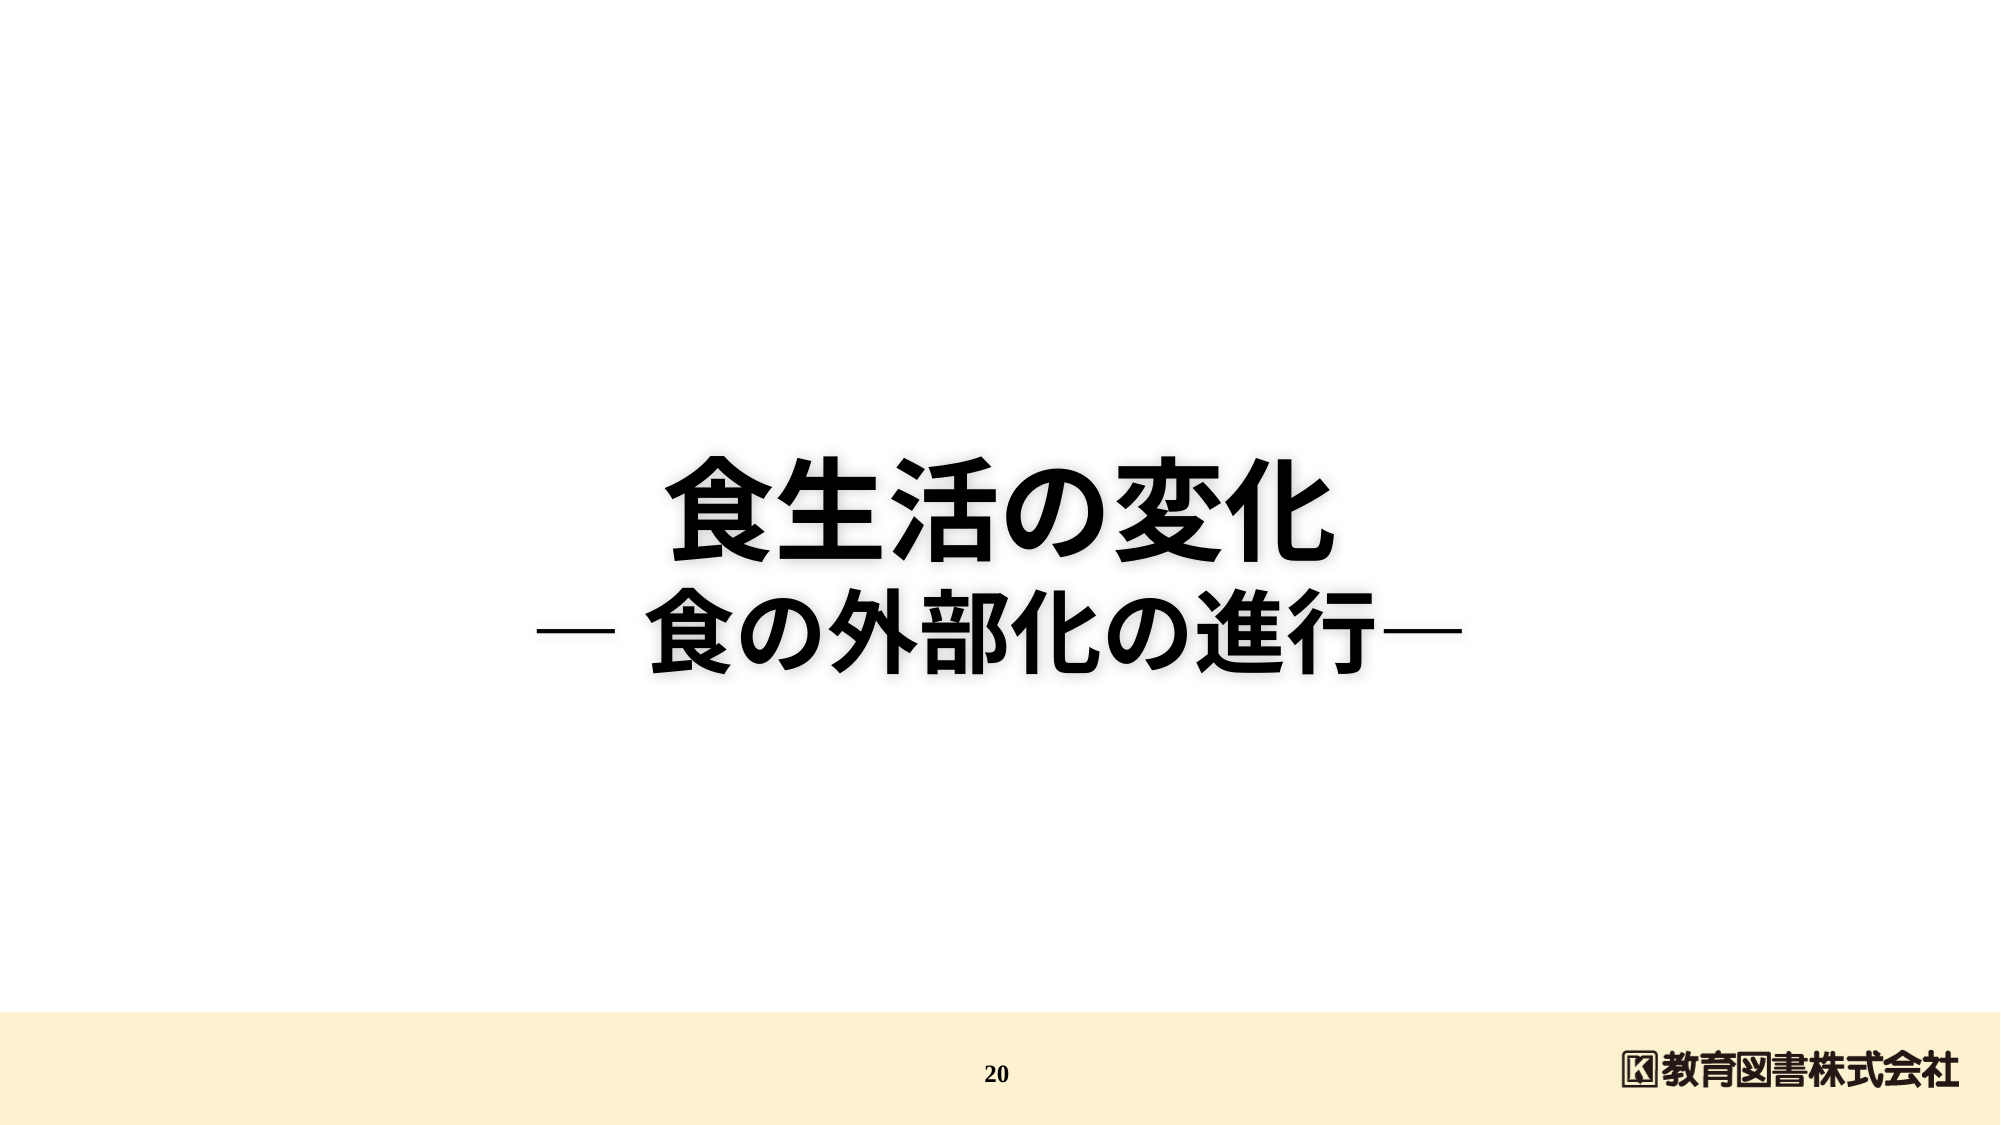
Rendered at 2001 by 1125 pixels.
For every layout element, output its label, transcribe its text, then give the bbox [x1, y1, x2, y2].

slide_number 20 [574, 1042, 1025, 1103]
text_box 食生活の変化 ―食の外部化の進行― [113, 439, 1886, 685]
picture [0, 0, 2001, 1125]
